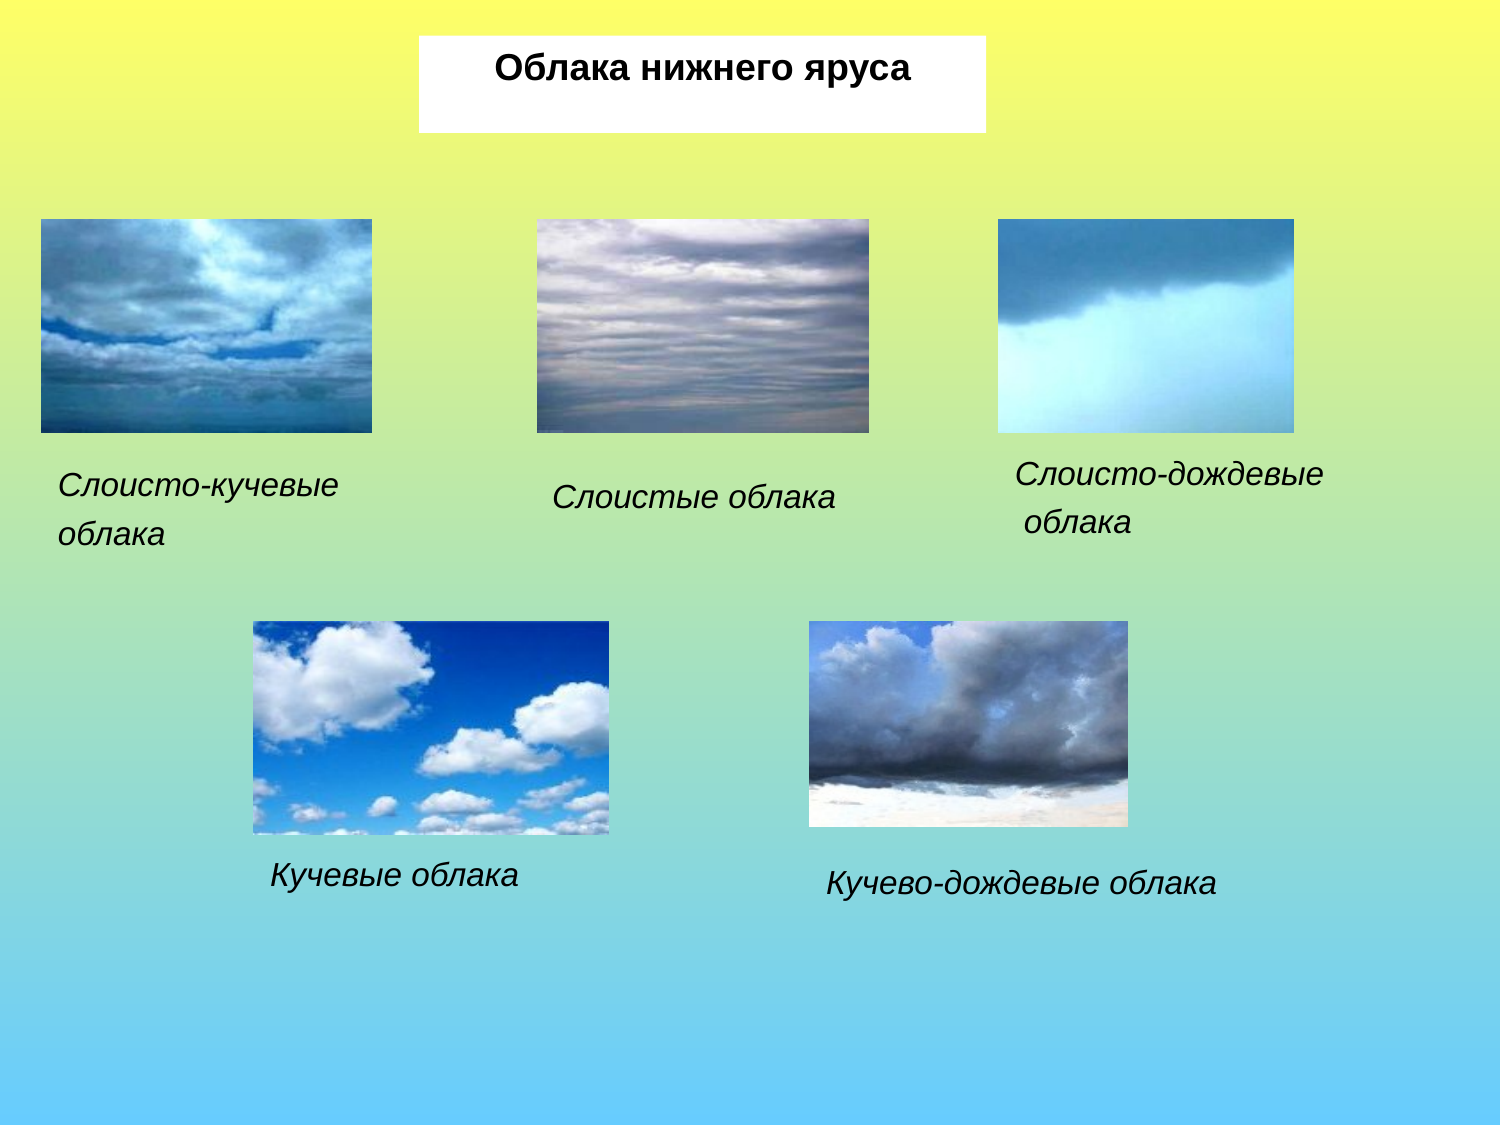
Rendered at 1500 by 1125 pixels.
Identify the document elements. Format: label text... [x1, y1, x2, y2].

picture [41, 219, 373, 433]
picture [537, 219, 869, 433]
picture [997, 219, 1294, 433]
text_box Слоистые облака [537, 467, 862, 523]
text_box Кучево-дождевые облака [811, 846, 1245, 911]
text_box Слоисто-кучевые облака [43, 456, 364, 561]
text_box Слоисто-дождевые облака [999, 444, 1340, 550]
text_box Кучевые облака [255, 845, 544, 901]
picture [253, 621, 609, 835]
picture [808, 621, 1129, 827]
text_box Облака нижнего яруса [419, 35, 987, 133]
